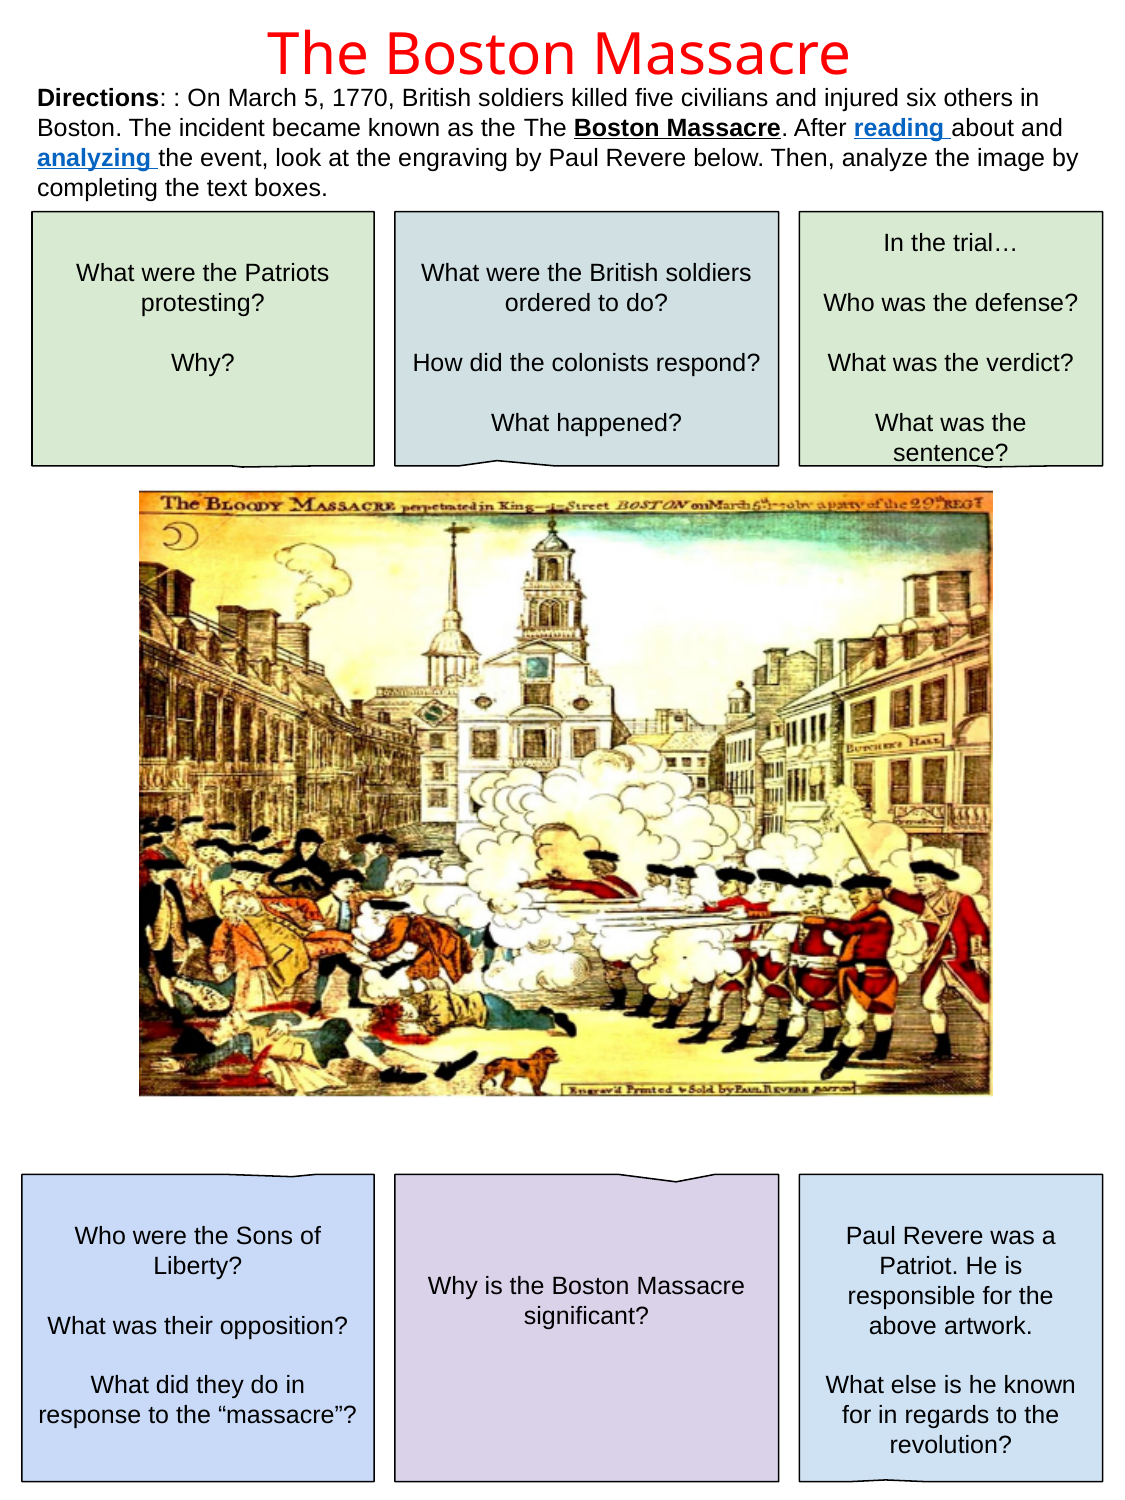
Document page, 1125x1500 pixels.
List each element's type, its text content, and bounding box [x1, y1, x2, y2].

text_box What were the Patriots protesting? Why? [32, 211, 375, 468]
text_box Why is the Boston Massacre significant? [394, 1174, 779, 1482]
text_box Paul Revere was a Patriot. He is responsible for the above artwork. What else is he known for in regards to the revolution? [799, 1174, 1103, 1482]
text_box Who were the Sons of Liberty? What was their opposition? What did they do in response to the “massacre”? [21, 1174, 375, 1482]
text_box In the trial… Who was the defense? What was the verdict? What was the sentence? [799, 211, 1103, 468]
picture [139, 488, 993, 1098]
text_box Directions: : On March 5, 1770, British soldiers killed five civilians and injured six others in Boston. The incident became known as the The Boston Massacre. After reading about and analyzing the event, look at the engraving by Paul Revere below. Then, analyze the image by completing the text boxes. [22, 71, 1103, 212]
text_box The Boston Massacre [32, 8, 1087, 71]
text_box What were the British soldiers ordered to do? How did the colonists respond? What happened? [394, 211, 779, 466]
